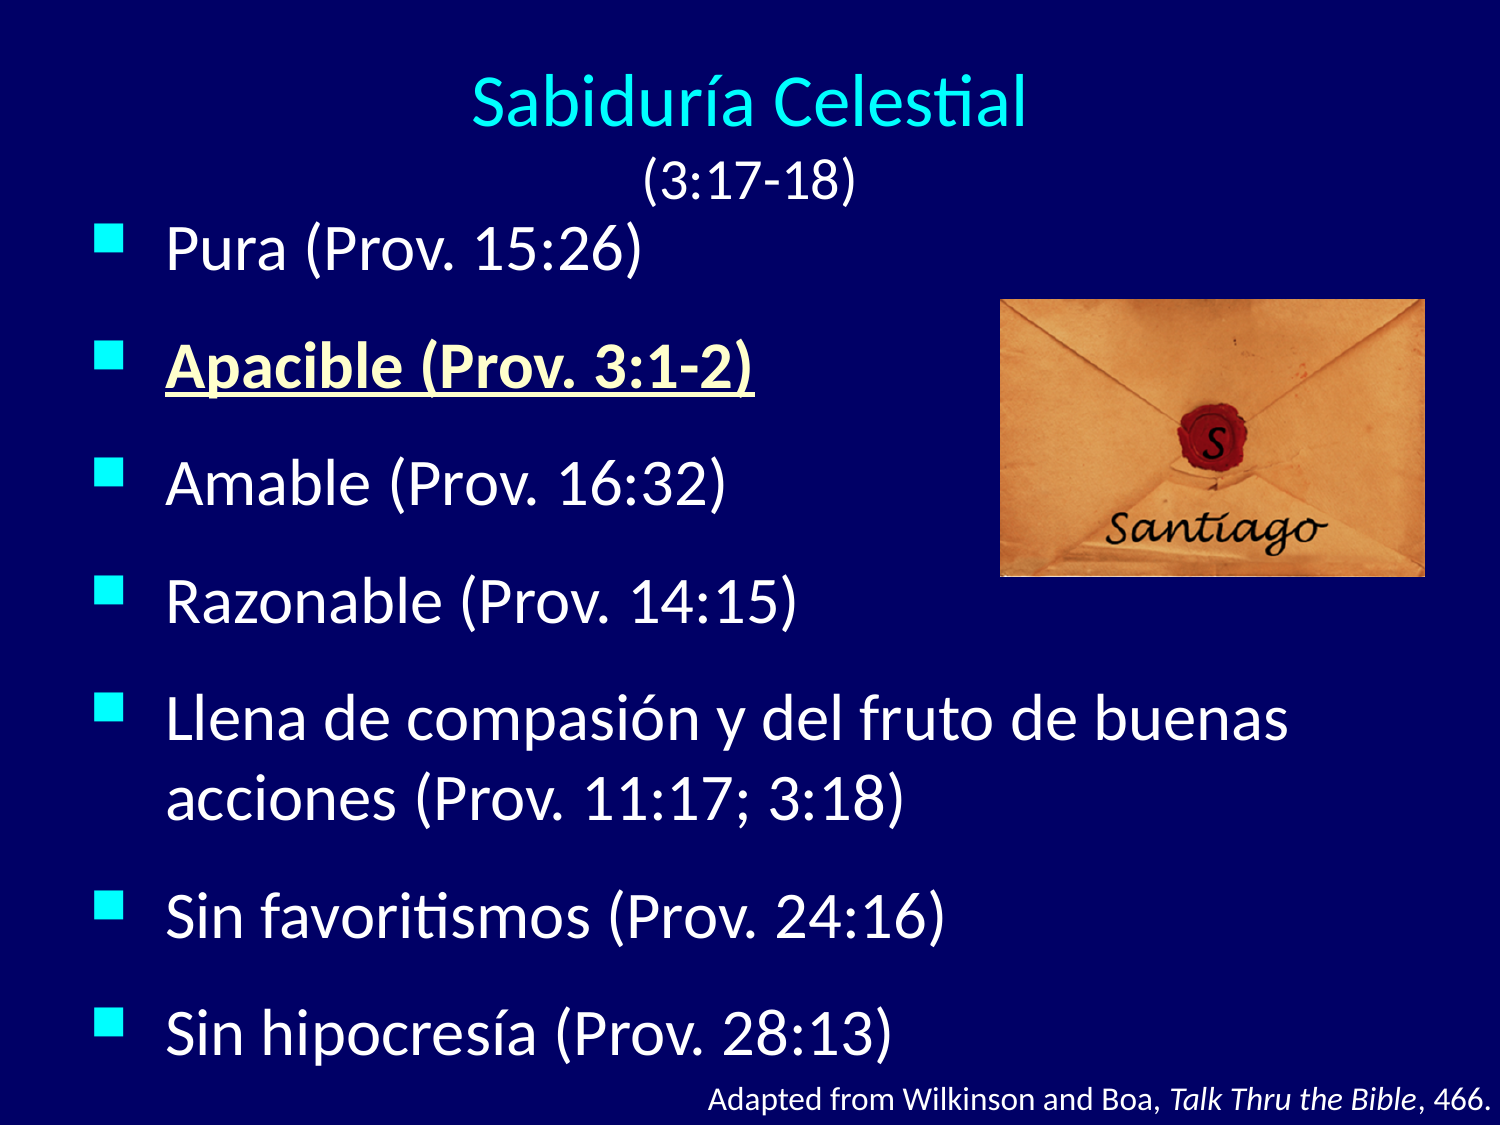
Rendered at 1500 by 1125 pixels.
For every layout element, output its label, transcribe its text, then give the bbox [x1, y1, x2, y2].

text_box Adapted from Wilkinson and Boa, Talk Thru the Bible, 466. [525, 1069, 1500, 1125]
list Pura (Prov. 15:26) Apacible (Prov. 3:1-2) Amable (Prov. 16:32) Razonable (Prov. 14:15) Llena de compasión y del fruto de buenas acciones (Prov. 11:17; 3:18) Sin favoritismos (Prov. 24:16) Sin hipocresía (Prov. 28:13) [74, 196, 1500, 929]
picture [1000, 299, 1426, 577]
title Sabiduría Celestial (3:17-18) [425, 37, 1075, 196]
